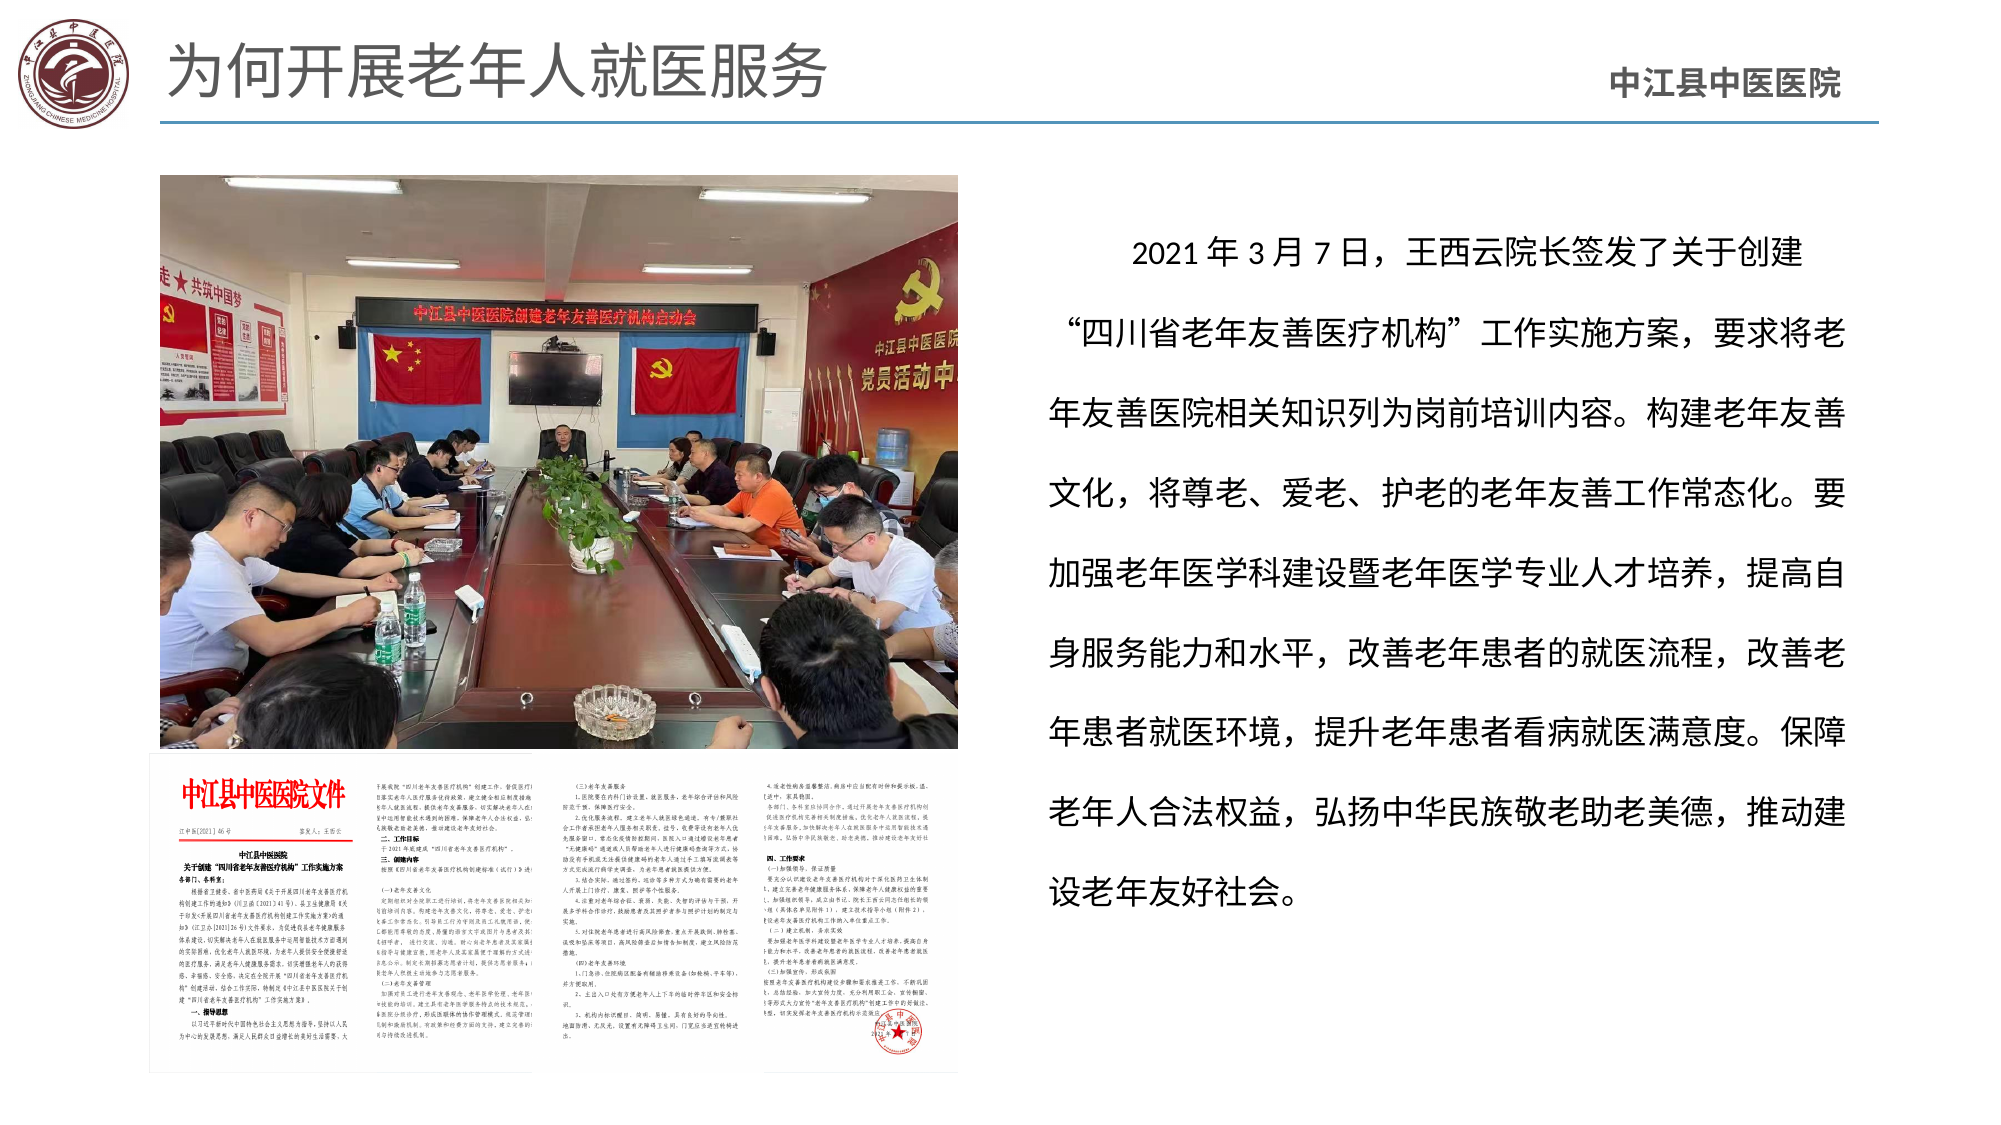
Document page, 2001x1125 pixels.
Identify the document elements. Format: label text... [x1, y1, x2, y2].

text_box 为何开展老年人就医服务 [149, 37, 1440, 111]
text_box 2021年3月7日，王西云院长签发了关于创建“四川省老年友善医疗机构”工作实施方案，要求将老年友善医院相关知识列为岗前培训内容。构建老年友善文化，将尊老、爱老、护老的老年友善工作常态化。要加强老年医学科建设暨老年医学专业人才培养，提高自身服务能力和水平，改善老年患者的就医流程，改善老年患者就医环境，提升老年患者看病就医满意度。保障老年人合法权益，弘扬中华民族敬老助老美德，推动建设老年友好社会。 [1033, 175, 1870, 919]
picture [18, 19, 129, 129]
picture [160, 175, 958, 749]
picture [149, 753, 958, 1073]
text_box 中江县中医医院 [1594, 54, 1879, 110]
